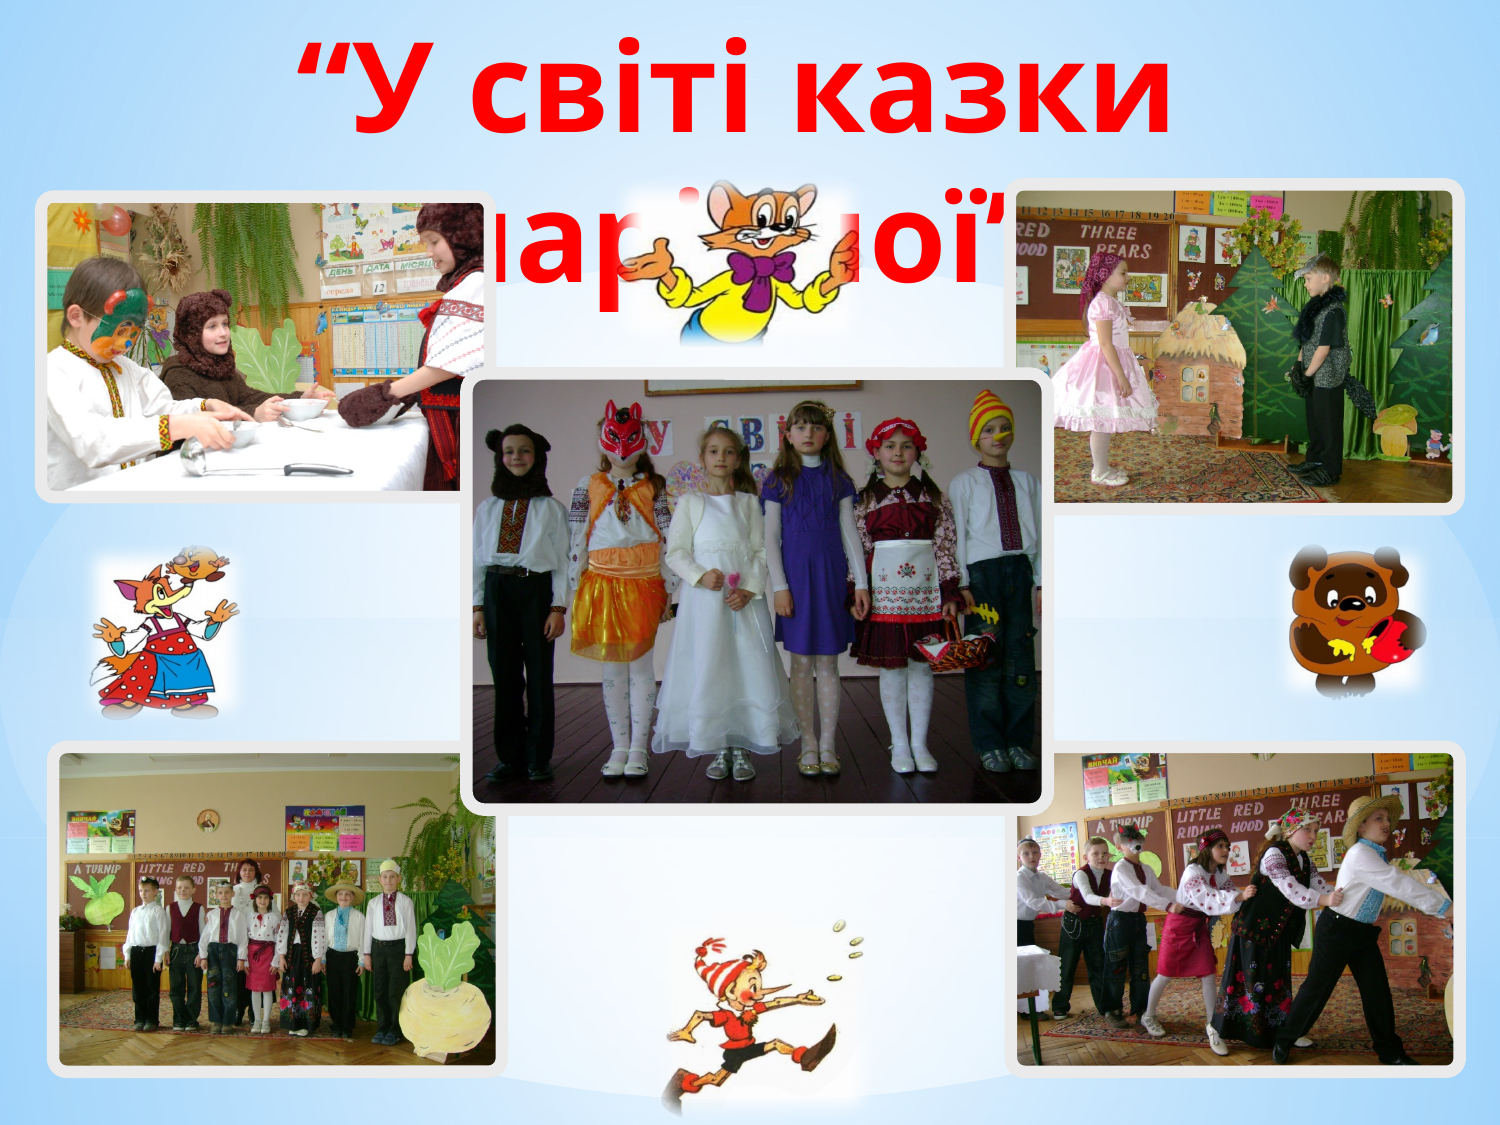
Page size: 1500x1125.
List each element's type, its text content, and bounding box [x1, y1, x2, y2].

picture [76, 538, 255, 729]
picture [1269, 538, 1437, 707]
picture [40, 184, 1460, 1072]
picture [651, 909, 881, 1124]
picture [607, 172, 869, 353]
title “У світі казки чарівної” [16, 0, 1458, 188]
